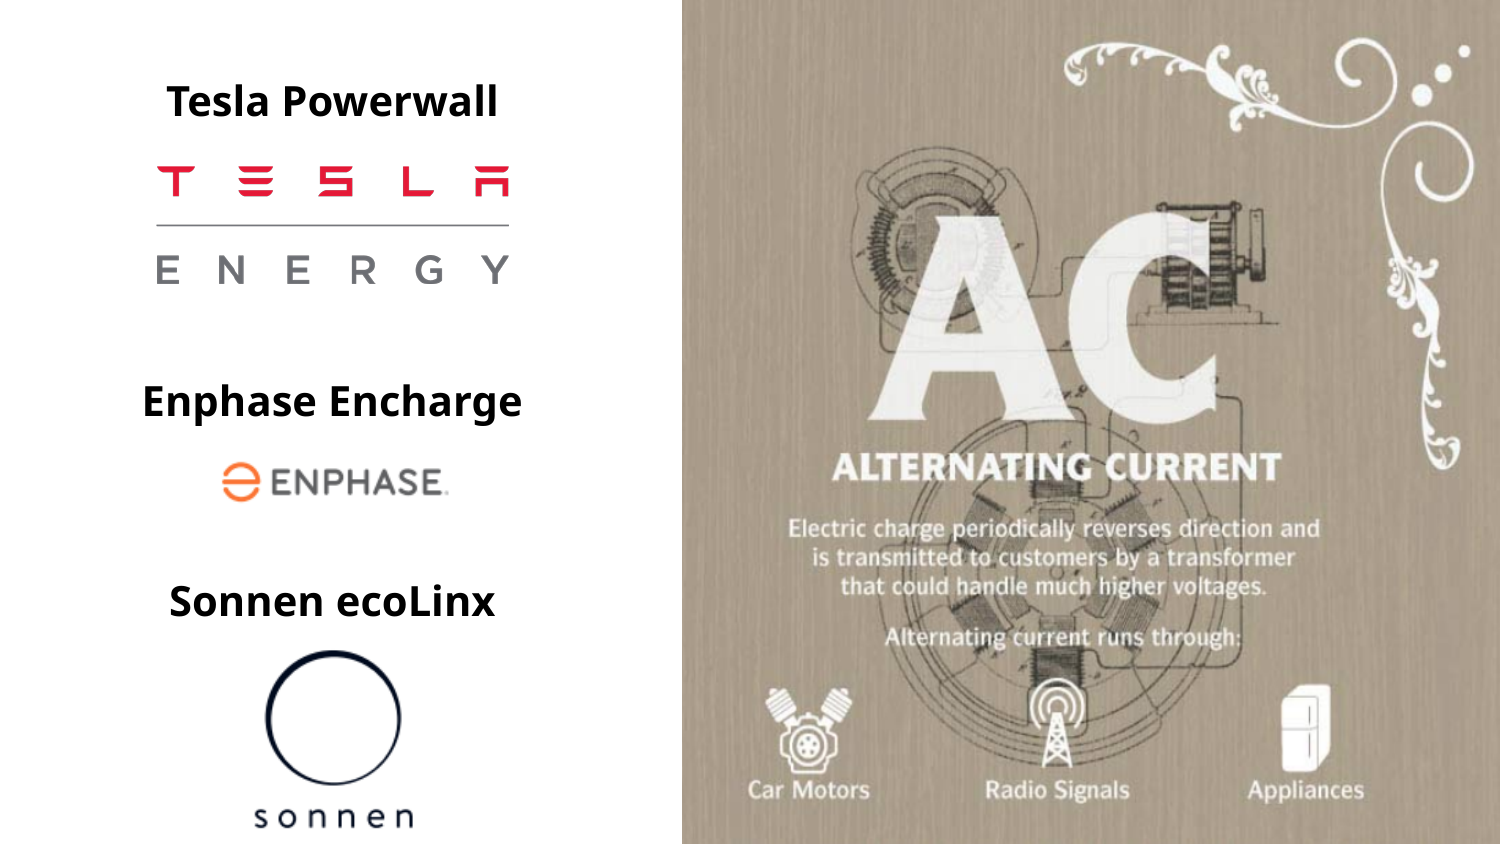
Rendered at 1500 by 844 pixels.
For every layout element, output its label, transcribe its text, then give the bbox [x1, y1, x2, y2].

picture [681, 0, 1500, 844]
picture [230, 638, 435, 844]
picture [156, 166, 510, 284]
picture [191, 436, 474, 527]
text_box Tesla Powerwall Enphase Encharge Sonnen ecoLinx [113, 60, 552, 691]
